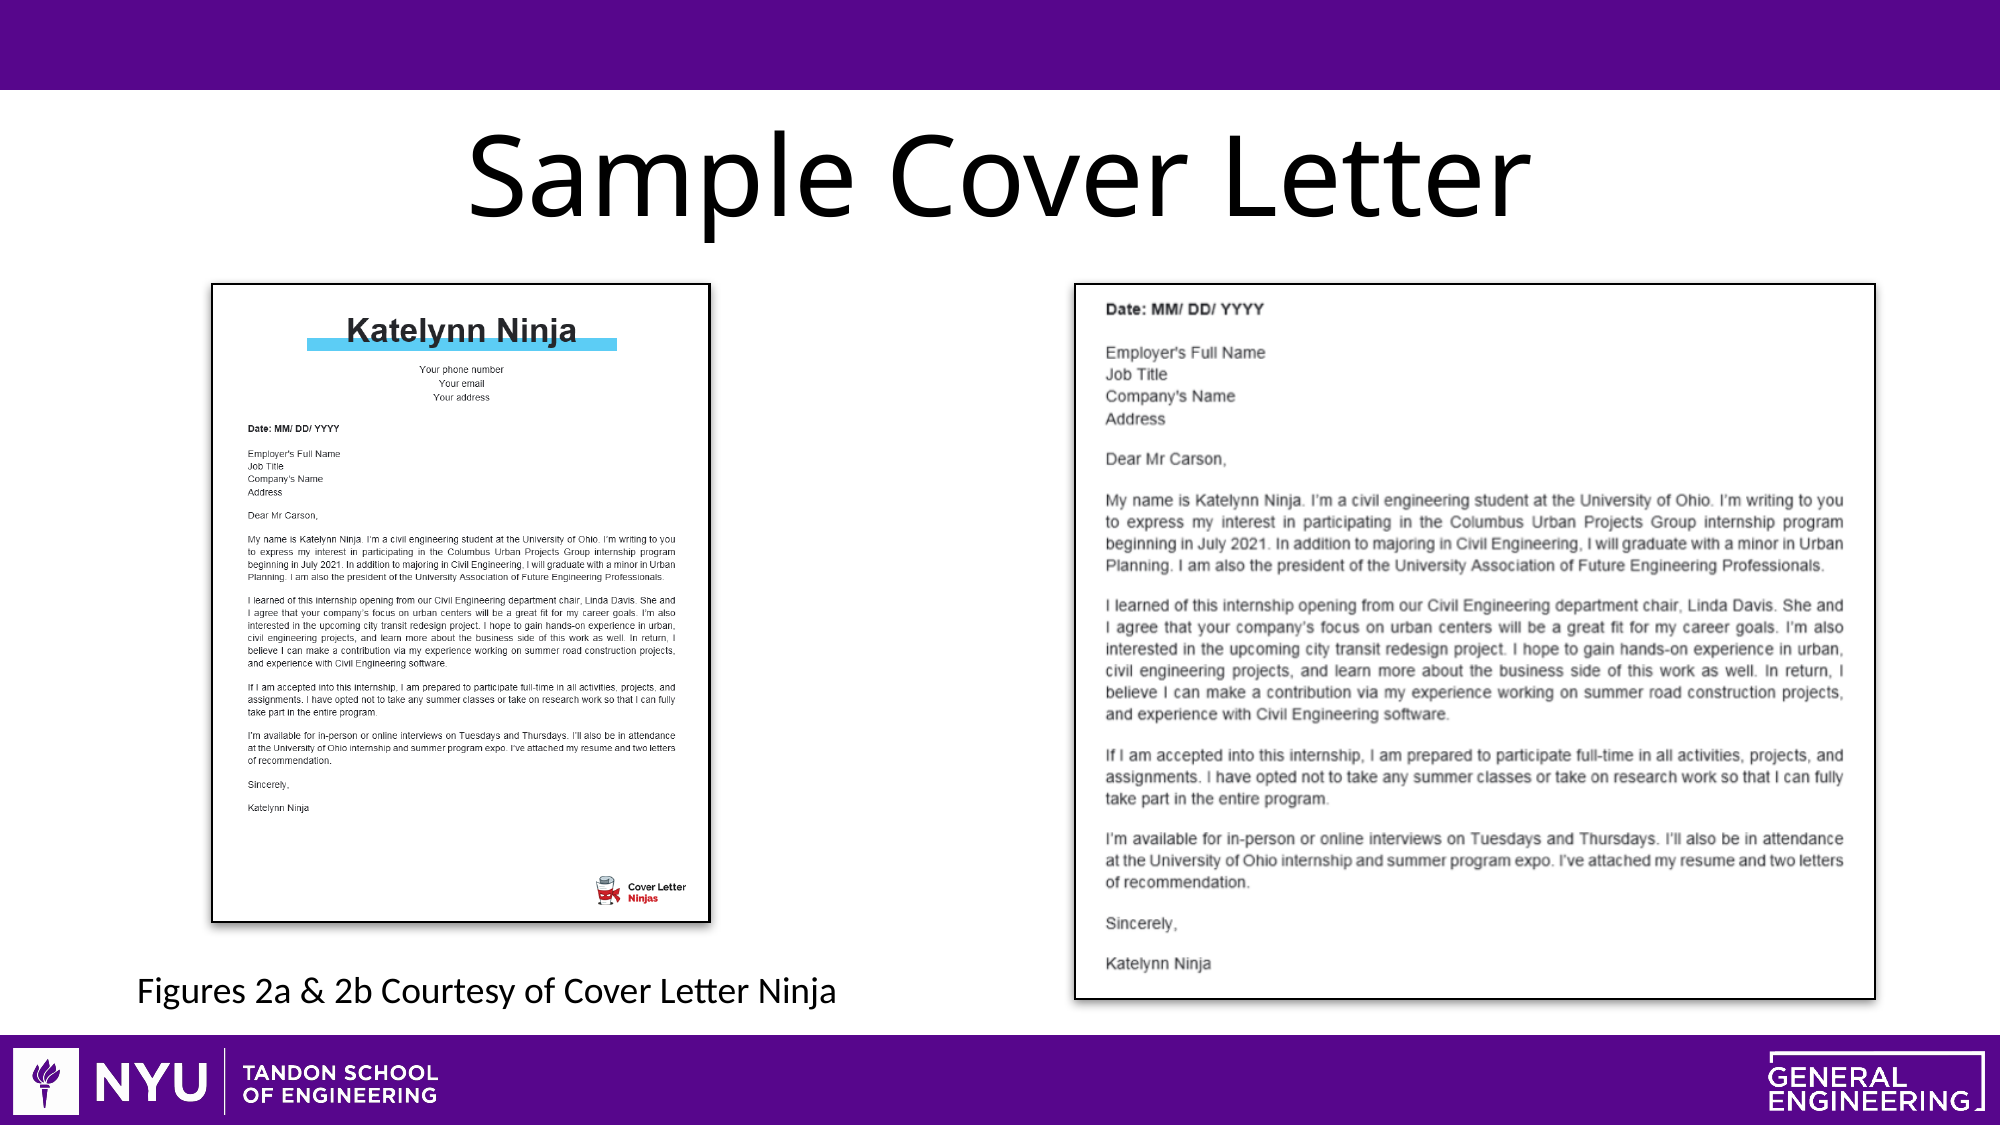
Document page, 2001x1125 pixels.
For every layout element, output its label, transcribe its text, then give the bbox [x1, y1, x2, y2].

picture [213, 284, 709, 922]
picture [1075, 284, 1875, 998]
picture [13, 1048, 439, 1115]
text_box [0, 0, 2000, 90]
title Sample Cover Letter [92, 89, 1908, 249]
picture [1768, 1051, 1985, 1111]
text_box Figures 2a & 2b Courtesy of Cover Letter Ninja [129, 958, 846, 1019]
text_box [0, 1035, 2000, 1125]
